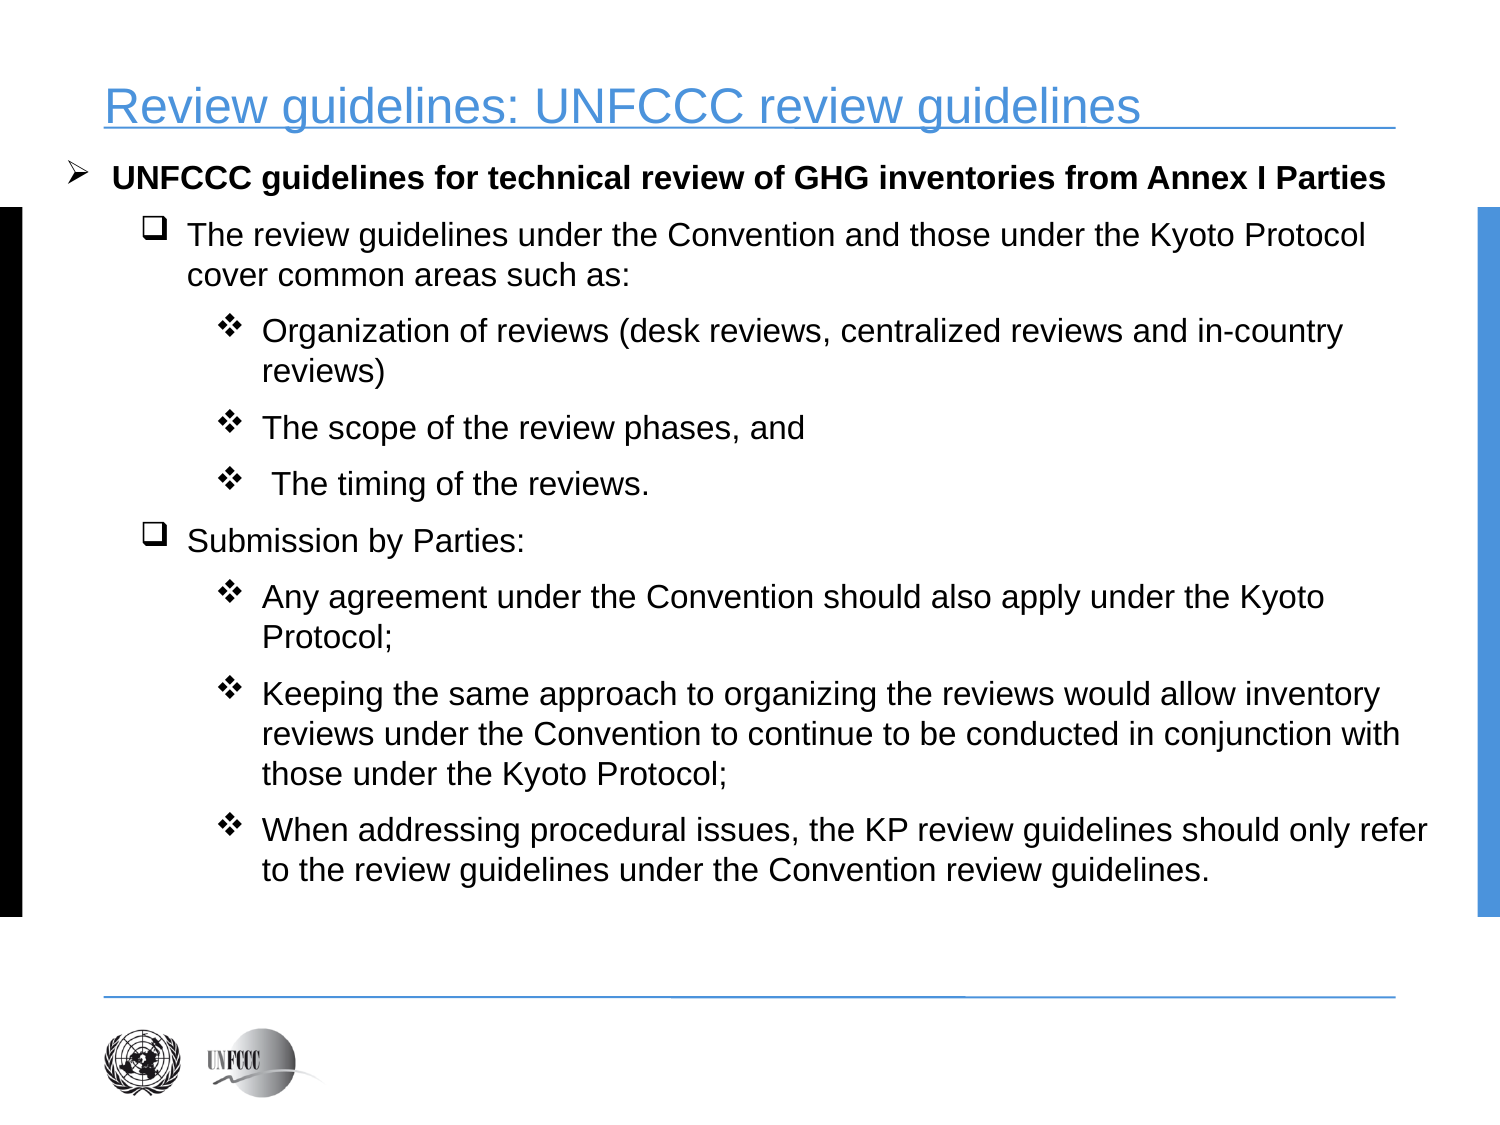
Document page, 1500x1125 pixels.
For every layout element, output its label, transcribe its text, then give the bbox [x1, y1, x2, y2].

picture [104, 1027, 327, 1098]
text_box UNFCCC guidelines for technical review of GHG inventories from Annex I Parties The review guidelines under the Convention and those under the Kyoto Protocol cover common areas such as: Organization of reviews (desk reviews, centralized reviews and in-country reviews) The scope of the review phases, and The timing of the reviews. Submission by Parties: Any agreement under the Convention should also apply under the Kyoto Protocol; Keeping the same approach to organizing the reviews would allow inventory reviews under the Convention to continue to be conducted in conjunction with those under the Kyoto Protocol; When addressing procedural issues, the KP review guidelines should only refer to the review guidelines under the Convention review guidelines. [50, 148, 1459, 896]
title Review guidelines: UNFCCC review guidelines [104, 50, 1396, 126]
